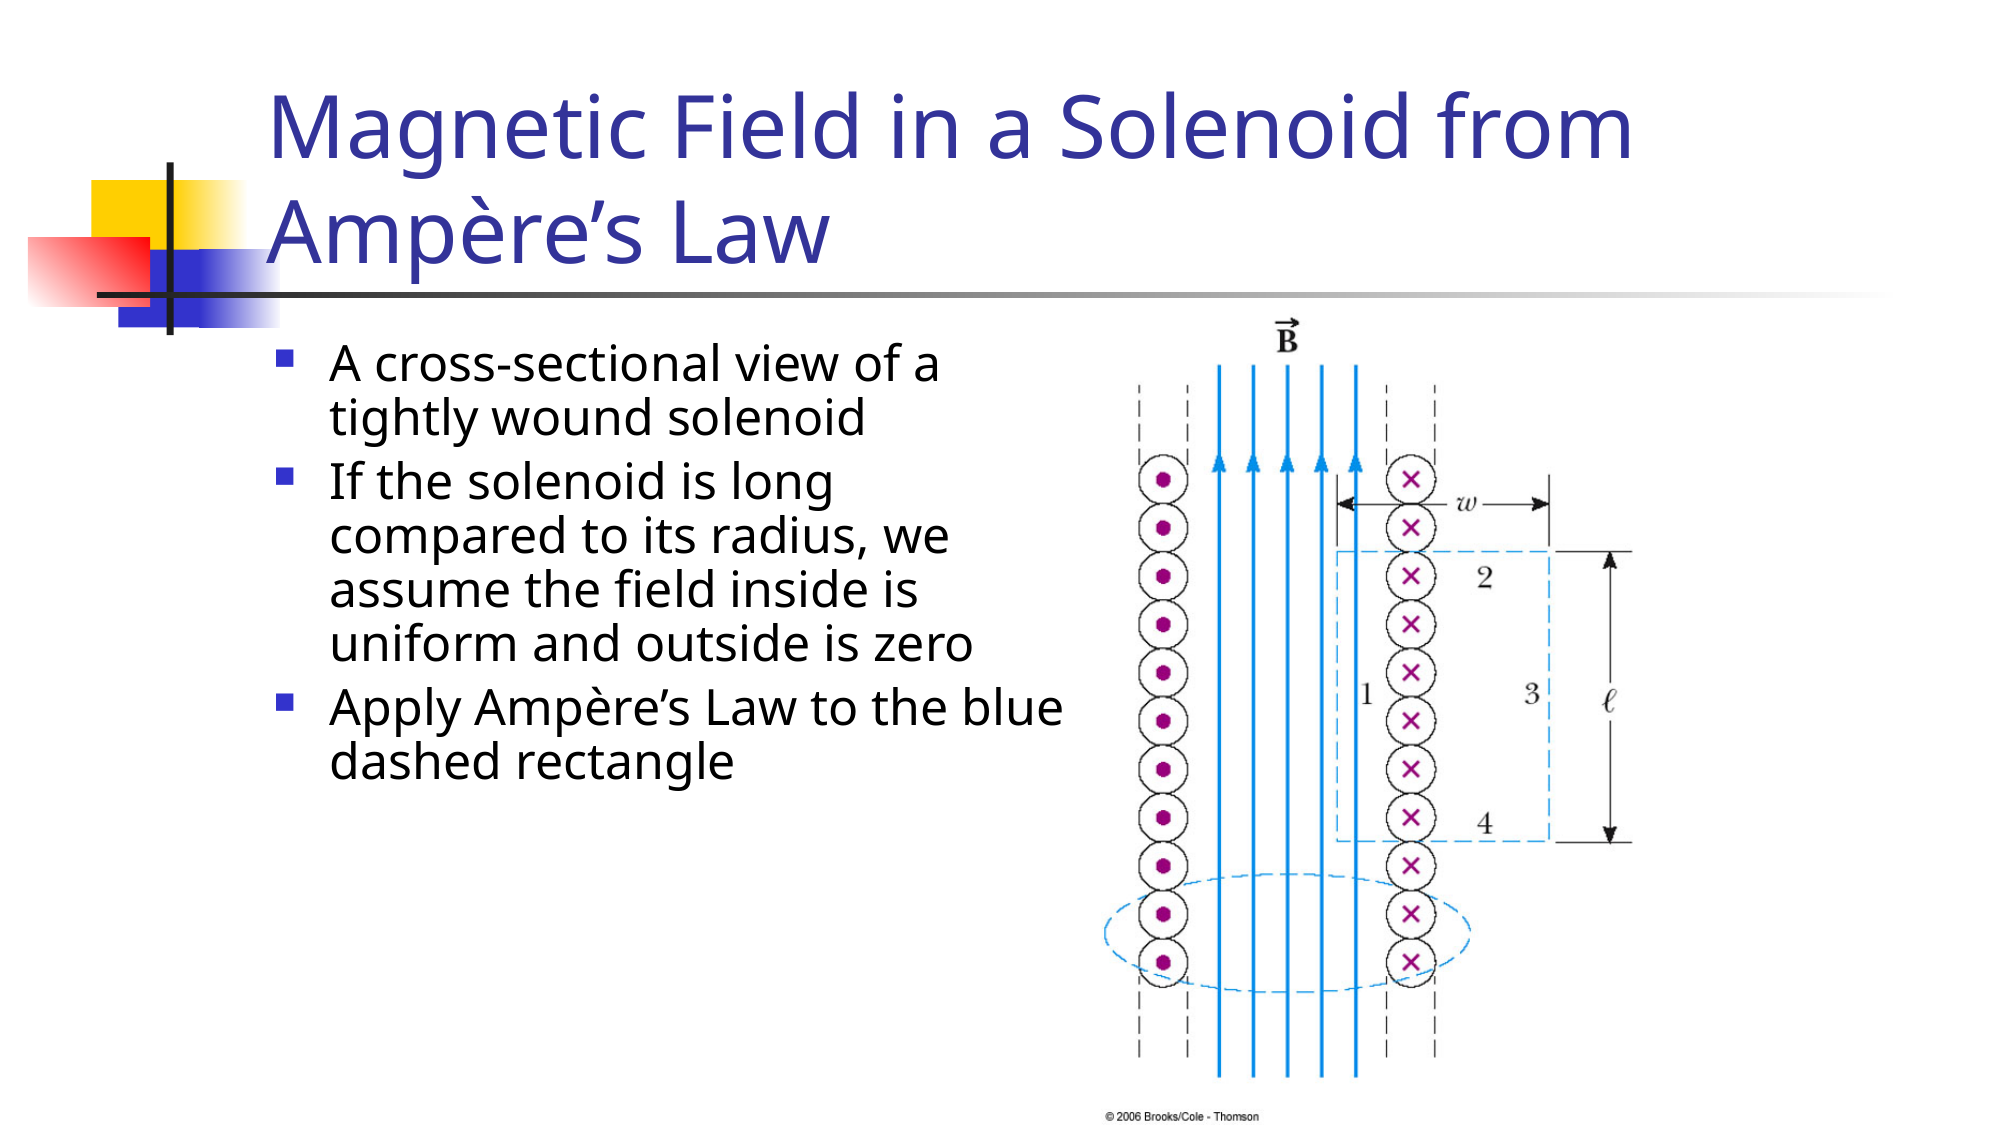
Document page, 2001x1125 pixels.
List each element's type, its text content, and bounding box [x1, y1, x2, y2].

picture [1100, 312, 1638, 1125]
list A cross-sectional view of a tightly wound solenoid If the solenoid is long compared to its radius, we assume the field inside is uniform and outside is zero Apply Ampère’s Law to the blue dashed rectangle [258, 330, 1093, 1007]
title Magnetic Field in a Solenoid from Ampère’s Law [251, 101, 1957, 289]
